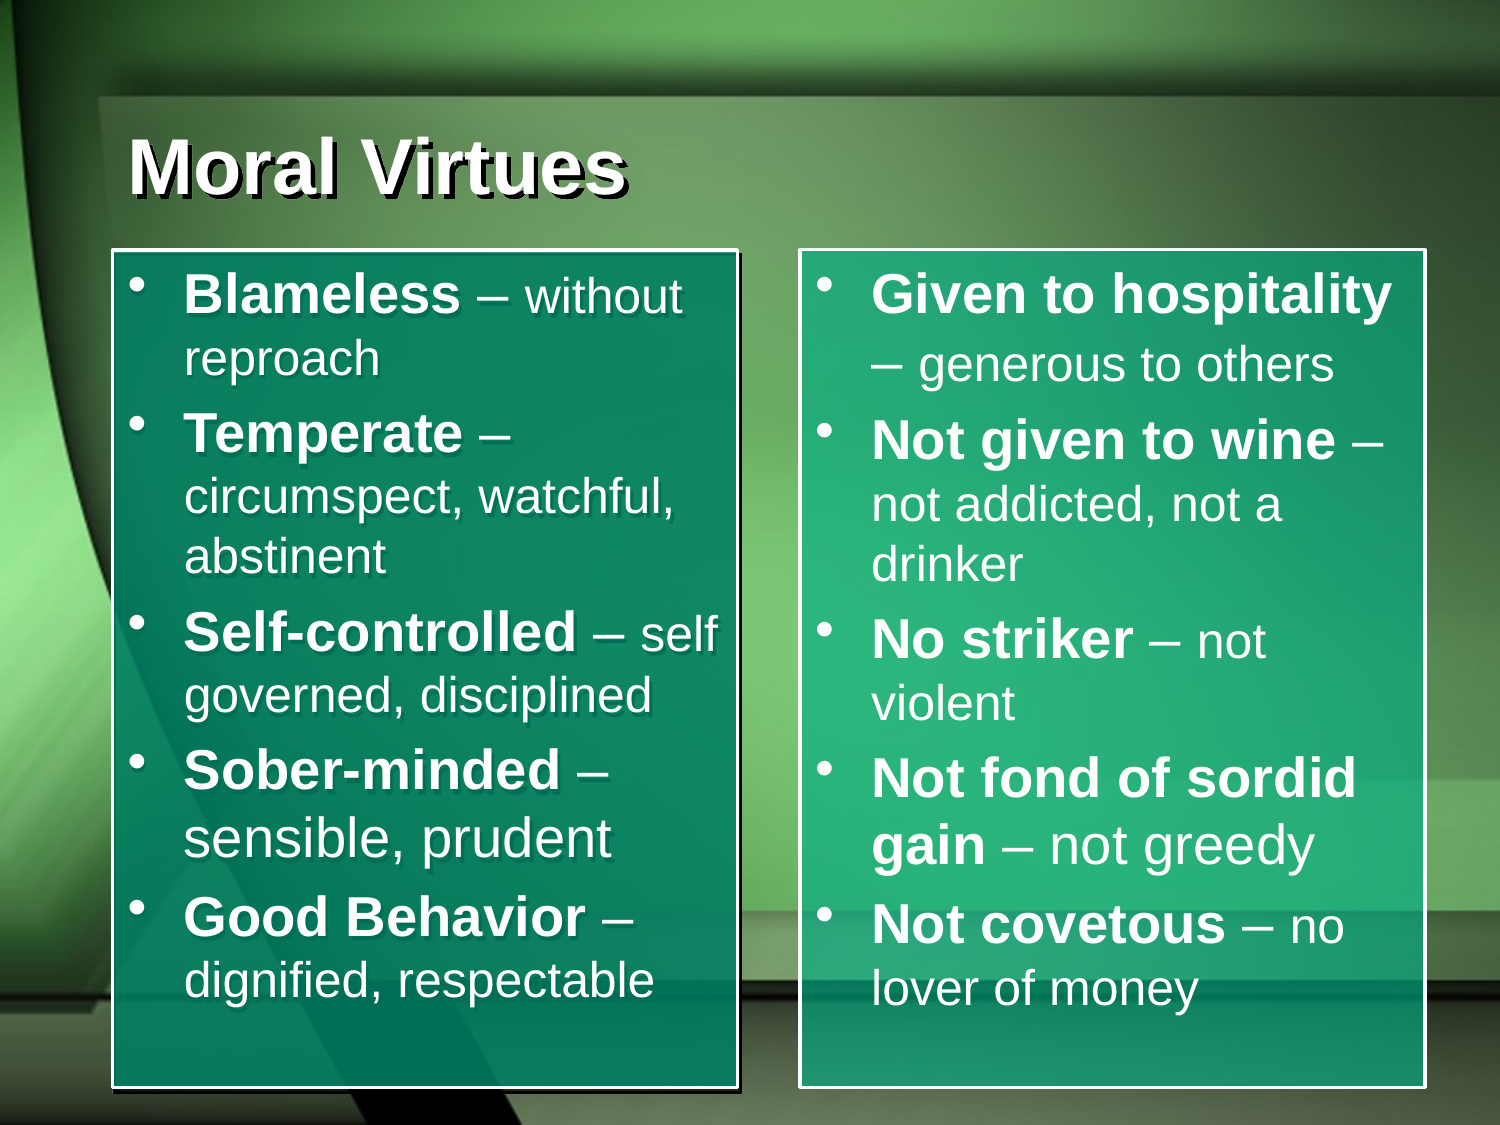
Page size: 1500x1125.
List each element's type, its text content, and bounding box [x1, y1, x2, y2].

title Moral Virtues [112, 99, 1388, 225]
picture [0, 0, 1500, 1125]
list Blameless – without reproach Temperate – circumspect, watchful, abstinent Self-controlled – self governed, disciplined Sober-minded – sensible, prudent Good Behavior – dignified, respectable [112, 249, 738, 1088]
text_box Given to hospitality – generous to others Not given to wine – not addicted, not a drinker No striker – not violent Not fond of sordid gain – not greedy Not covetous – no lover of money [800, 249, 1425, 1088]
